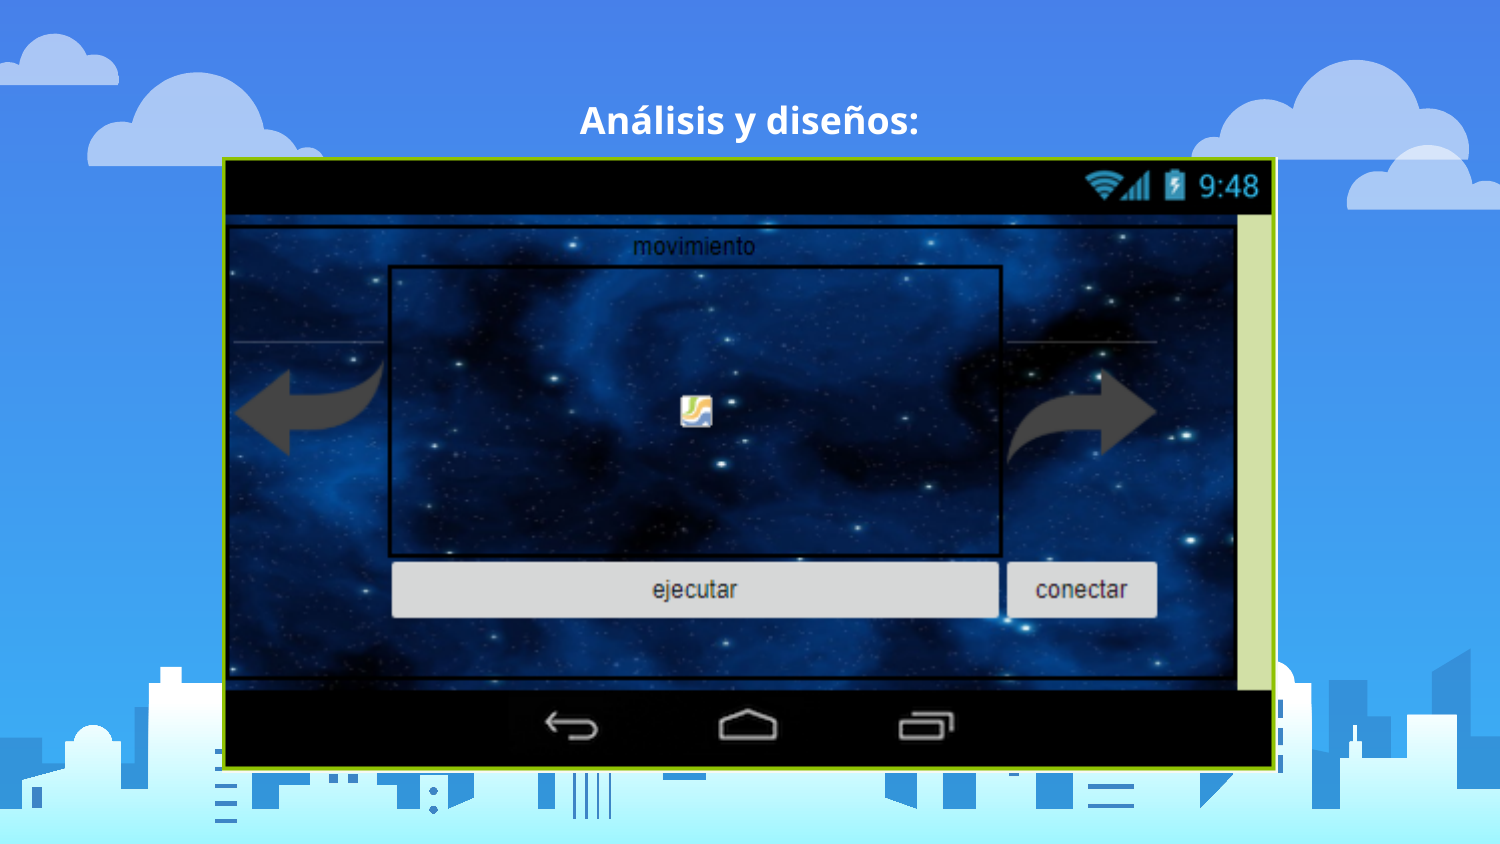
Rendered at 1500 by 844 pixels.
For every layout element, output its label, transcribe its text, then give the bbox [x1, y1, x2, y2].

title Análisis y diseños: [139, 64, 1361, 174]
picture [221, 157, 1279, 773]
